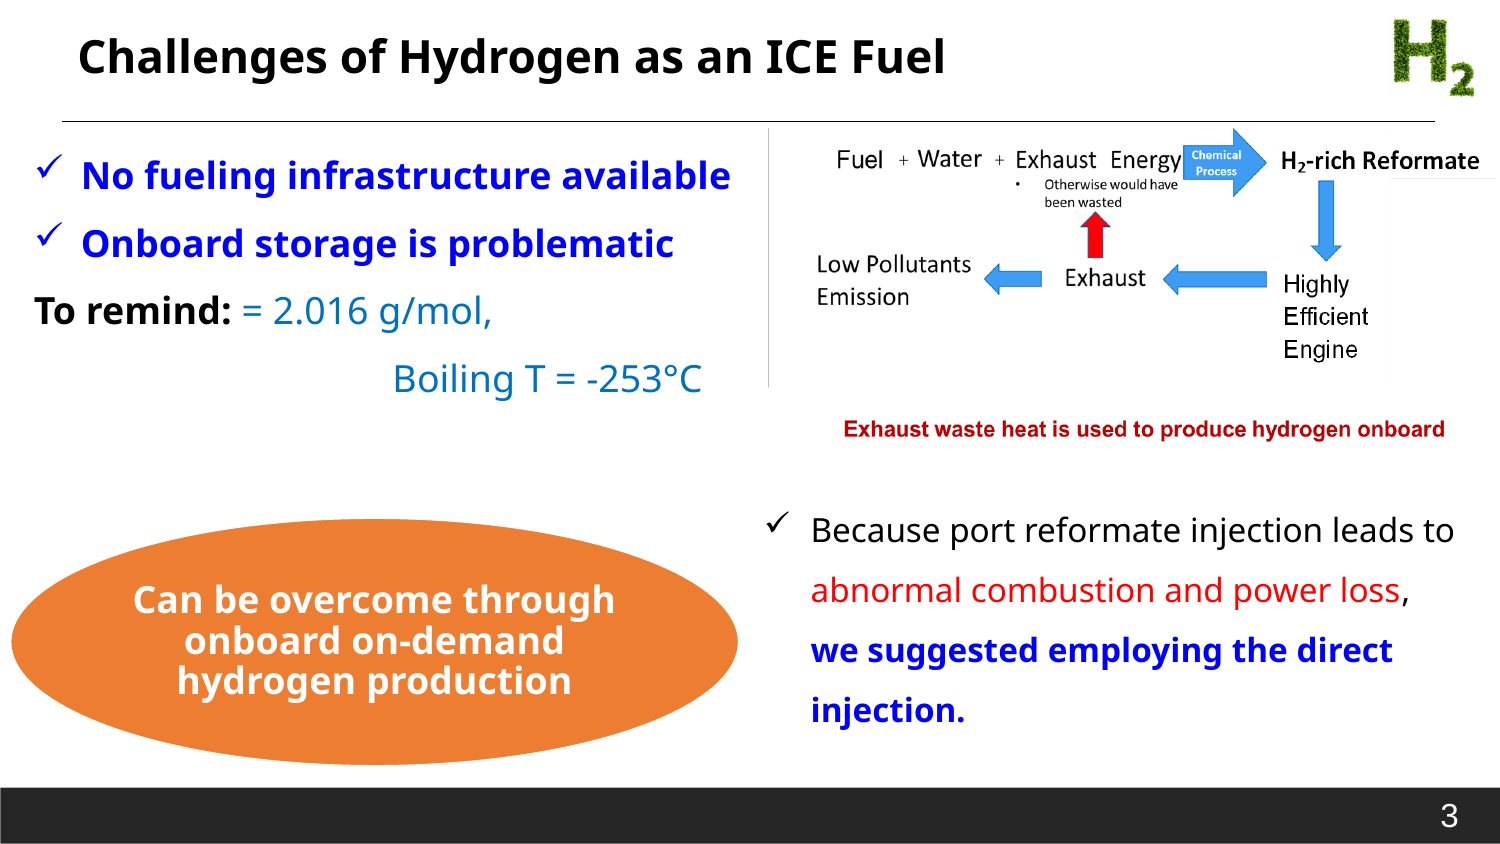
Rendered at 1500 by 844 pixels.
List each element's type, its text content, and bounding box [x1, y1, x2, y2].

title Challenges of Hydrogen as an ICE Fuel [62, 26, 1388, 98]
text_box Because port reformate injection leads to abnormal combustion and power loss, we suggested employing the direct injection. [749, 482, 1478, 737]
picture [749, 128, 1500, 457]
picture [1388, 13, 1479, 99]
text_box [9, 494, 739, 793]
